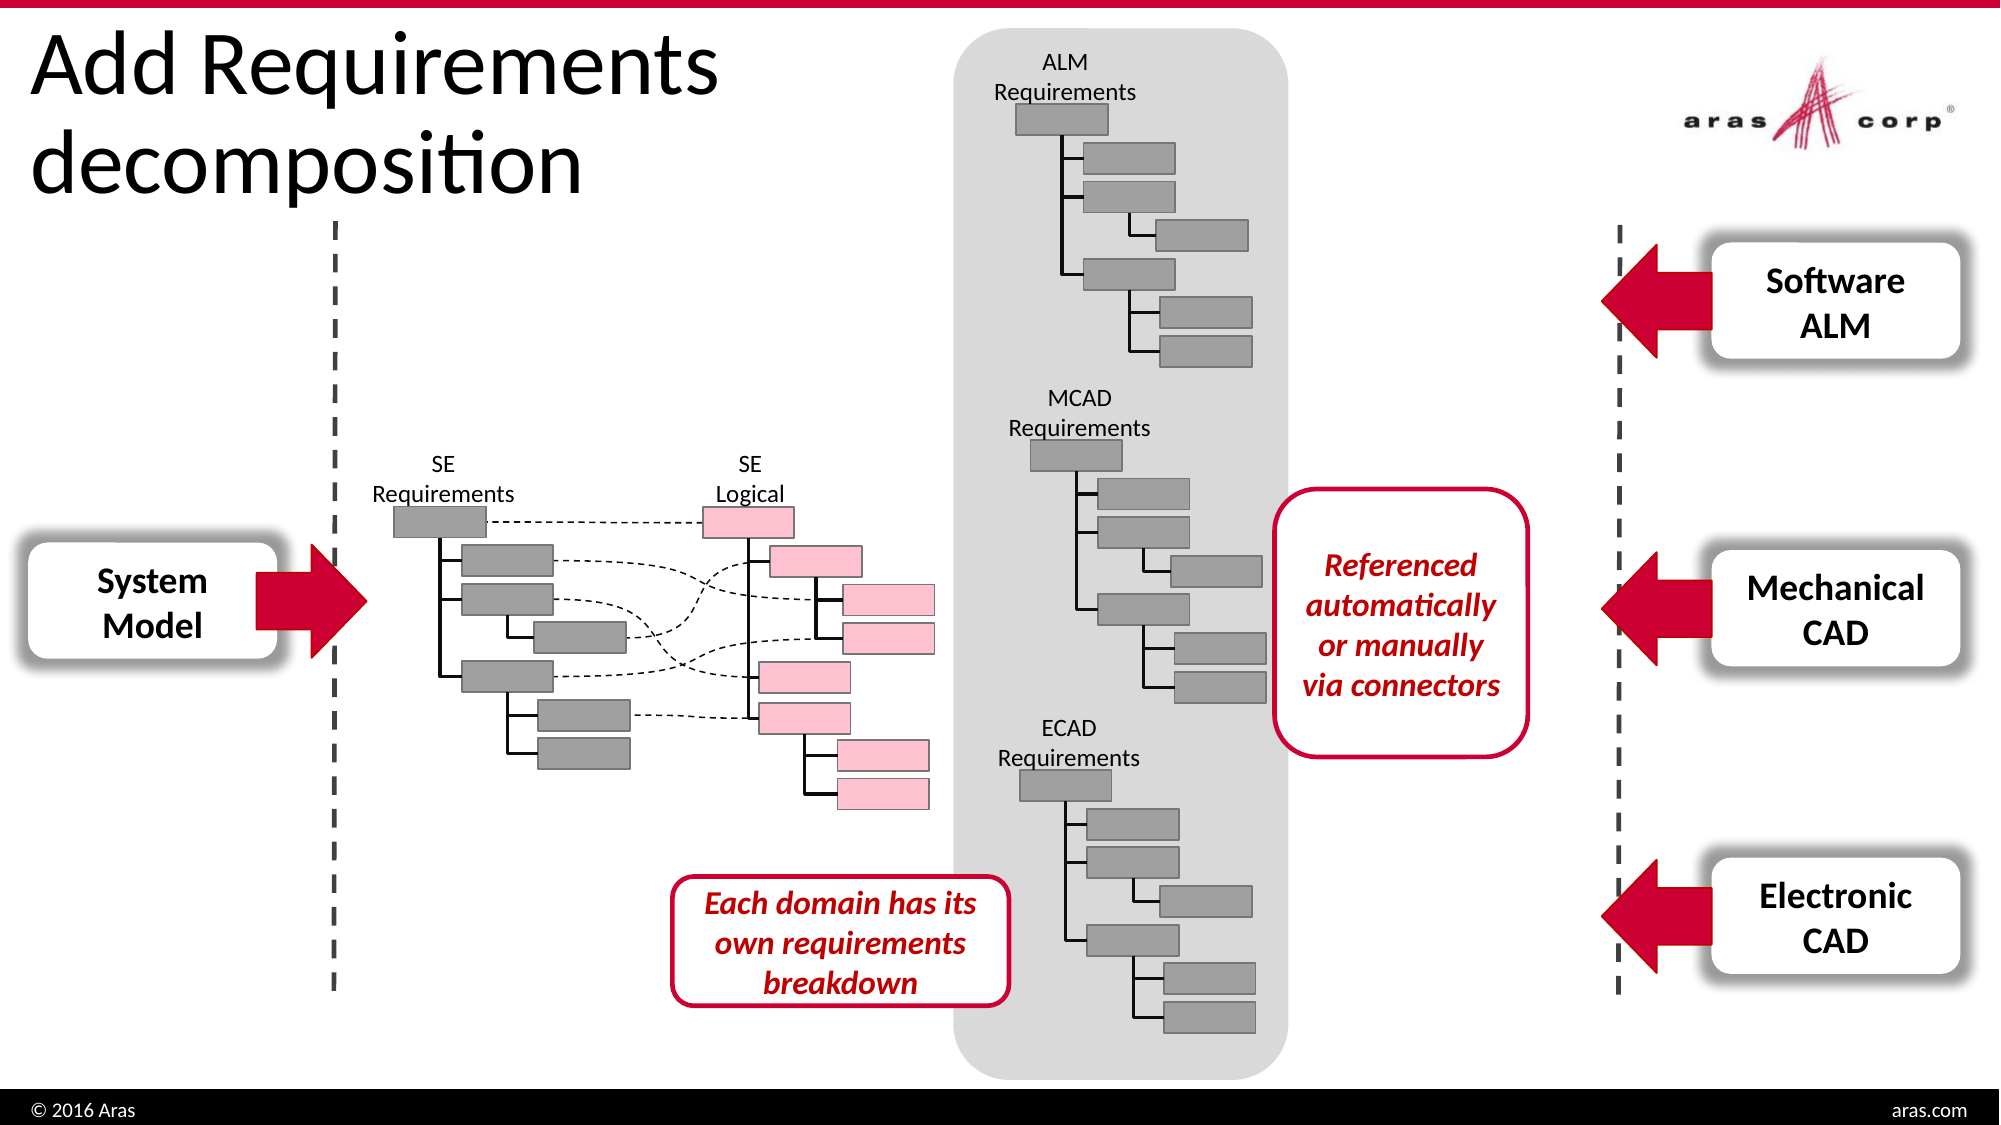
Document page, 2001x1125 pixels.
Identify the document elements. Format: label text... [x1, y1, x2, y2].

title Add Requirements decomposition [0, 0, 1656, 229]
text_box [356, 452, 630, 770]
text_box Each domain has its own requirements breakdown [671, 875, 976, 1007]
text_box [952, 229, 1290, 875]
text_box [636, 638, 679, 677]
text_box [1601, 242, 1961, 360]
footer aras.com [1366, 1090, 1983, 1125]
text_box [952, 702, 1290, 1081]
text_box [993, 385, 1267, 703]
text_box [1601, 549, 1961, 668]
slide_number © 2016 Aras [15, 1090, 631, 1125]
picture [1677, 38, 1964, 160]
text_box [636, 599, 679, 638]
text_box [978, 50, 1252, 368]
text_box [636, 560, 679, 599]
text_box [636, 714, 679, 719]
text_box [27, 542, 367, 660]
text_box Referenced automatically or manually via connectors [1273, 488, 1529, 758]
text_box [982, 716, 1256, 1034]
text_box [685, 452, 935, 810]
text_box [1601, 857, 1961, 976]
